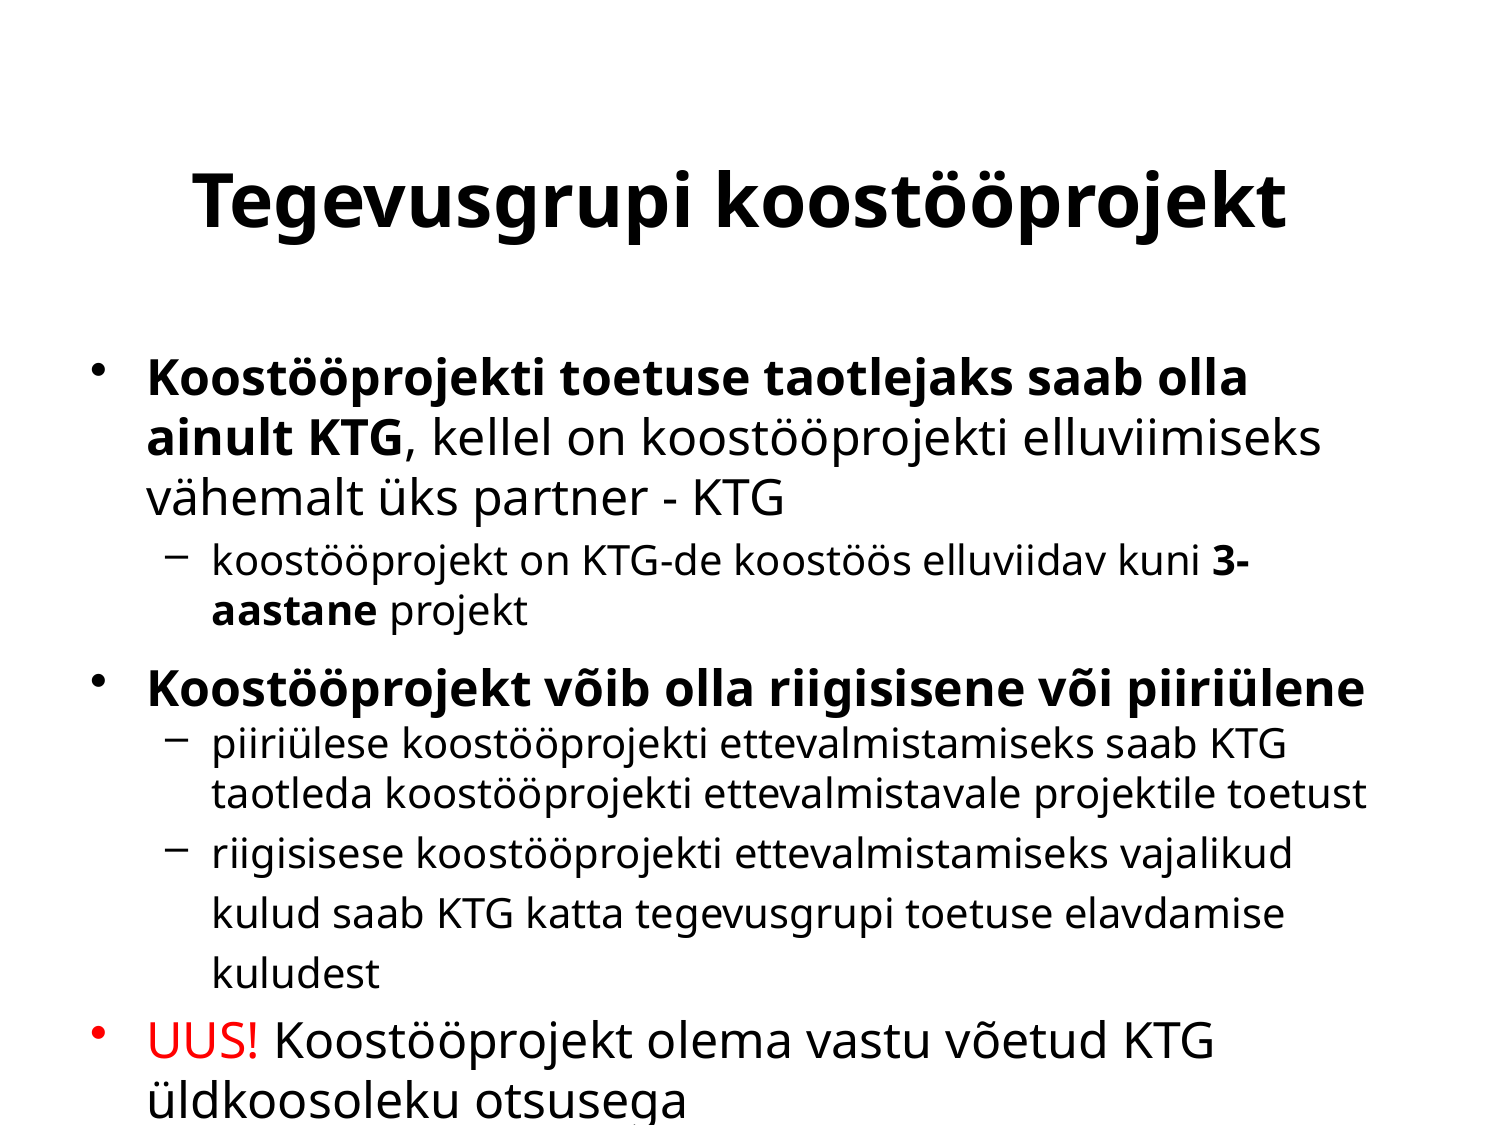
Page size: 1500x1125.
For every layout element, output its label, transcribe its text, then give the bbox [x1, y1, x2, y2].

title Tegevusgrupi koostööprojekt [75, 103, 1425, 291]
list Koostööprojekti toetuse taotlejaks saab olla ainult KTG, kellel on koostööprojekti elluviimiseks vähemalt üks partner - KTG koostööprojekt on KTG-de koostöös elluviidav kuni 3-aastane projekt Koostööprojekt võib olla riigisisene või piiriülene piiriülese koostööprojekti ettevalmistamiseks saab KTG taotleda koostööprojekti ettevalmistavale projektile toetust riigisisese koostööprojekti ettevalmistamiseks vajalikud kulud saab KTG katta tegevusgrupi toetuse elavdamise kuludest UUS! Koostööprojekt olema vastu võetud KTG üldkoosoleku otsusega [75, 338, 1425, 1071]
